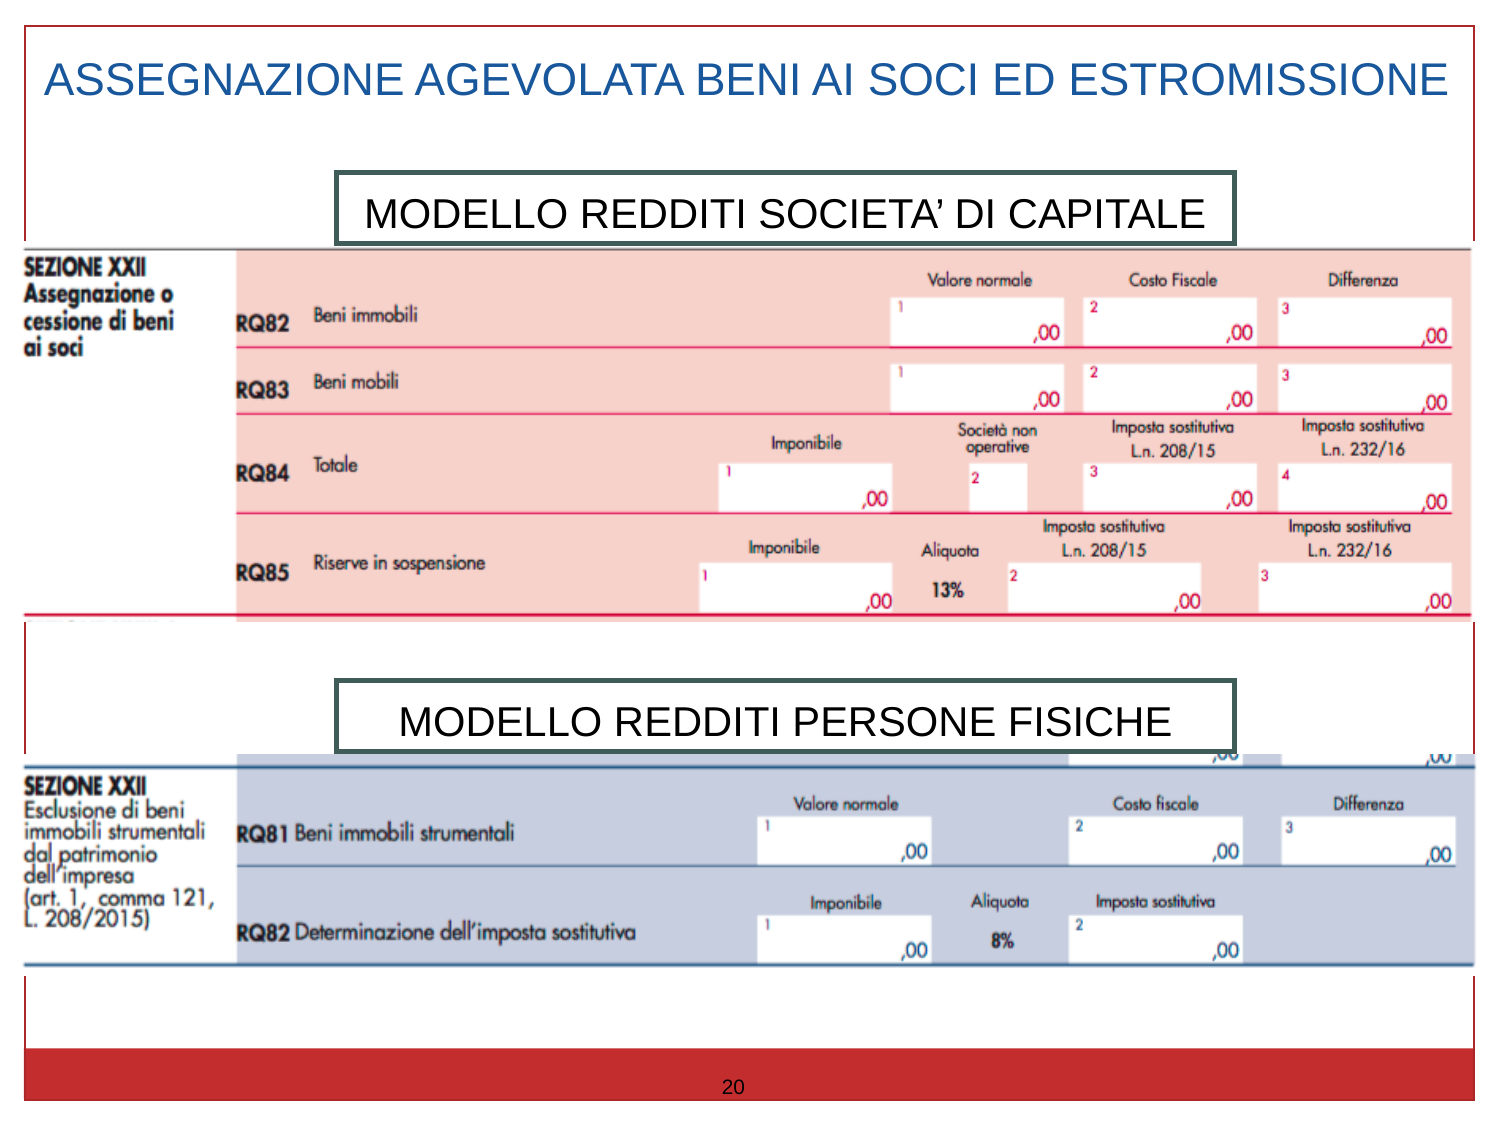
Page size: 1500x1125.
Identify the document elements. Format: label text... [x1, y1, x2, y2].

text_box MODELLO REDDITI SOCIETA’ DI CAPITALE [336, 172, 1235, 238]
text_box ASSEGNAZIONE AGEVOLATA BENI AI SOCI ED ESTROMISSIONE [17, 42, 1477, 126]
picture [17, 240, 1477, 622]
text_box MODELLO REDDITI PERSONE FISICHE [336, 680, 1235, 751]
picture [17, 754, 1489, 977]
text_box 20 [702, 1066, 764, 1106]
